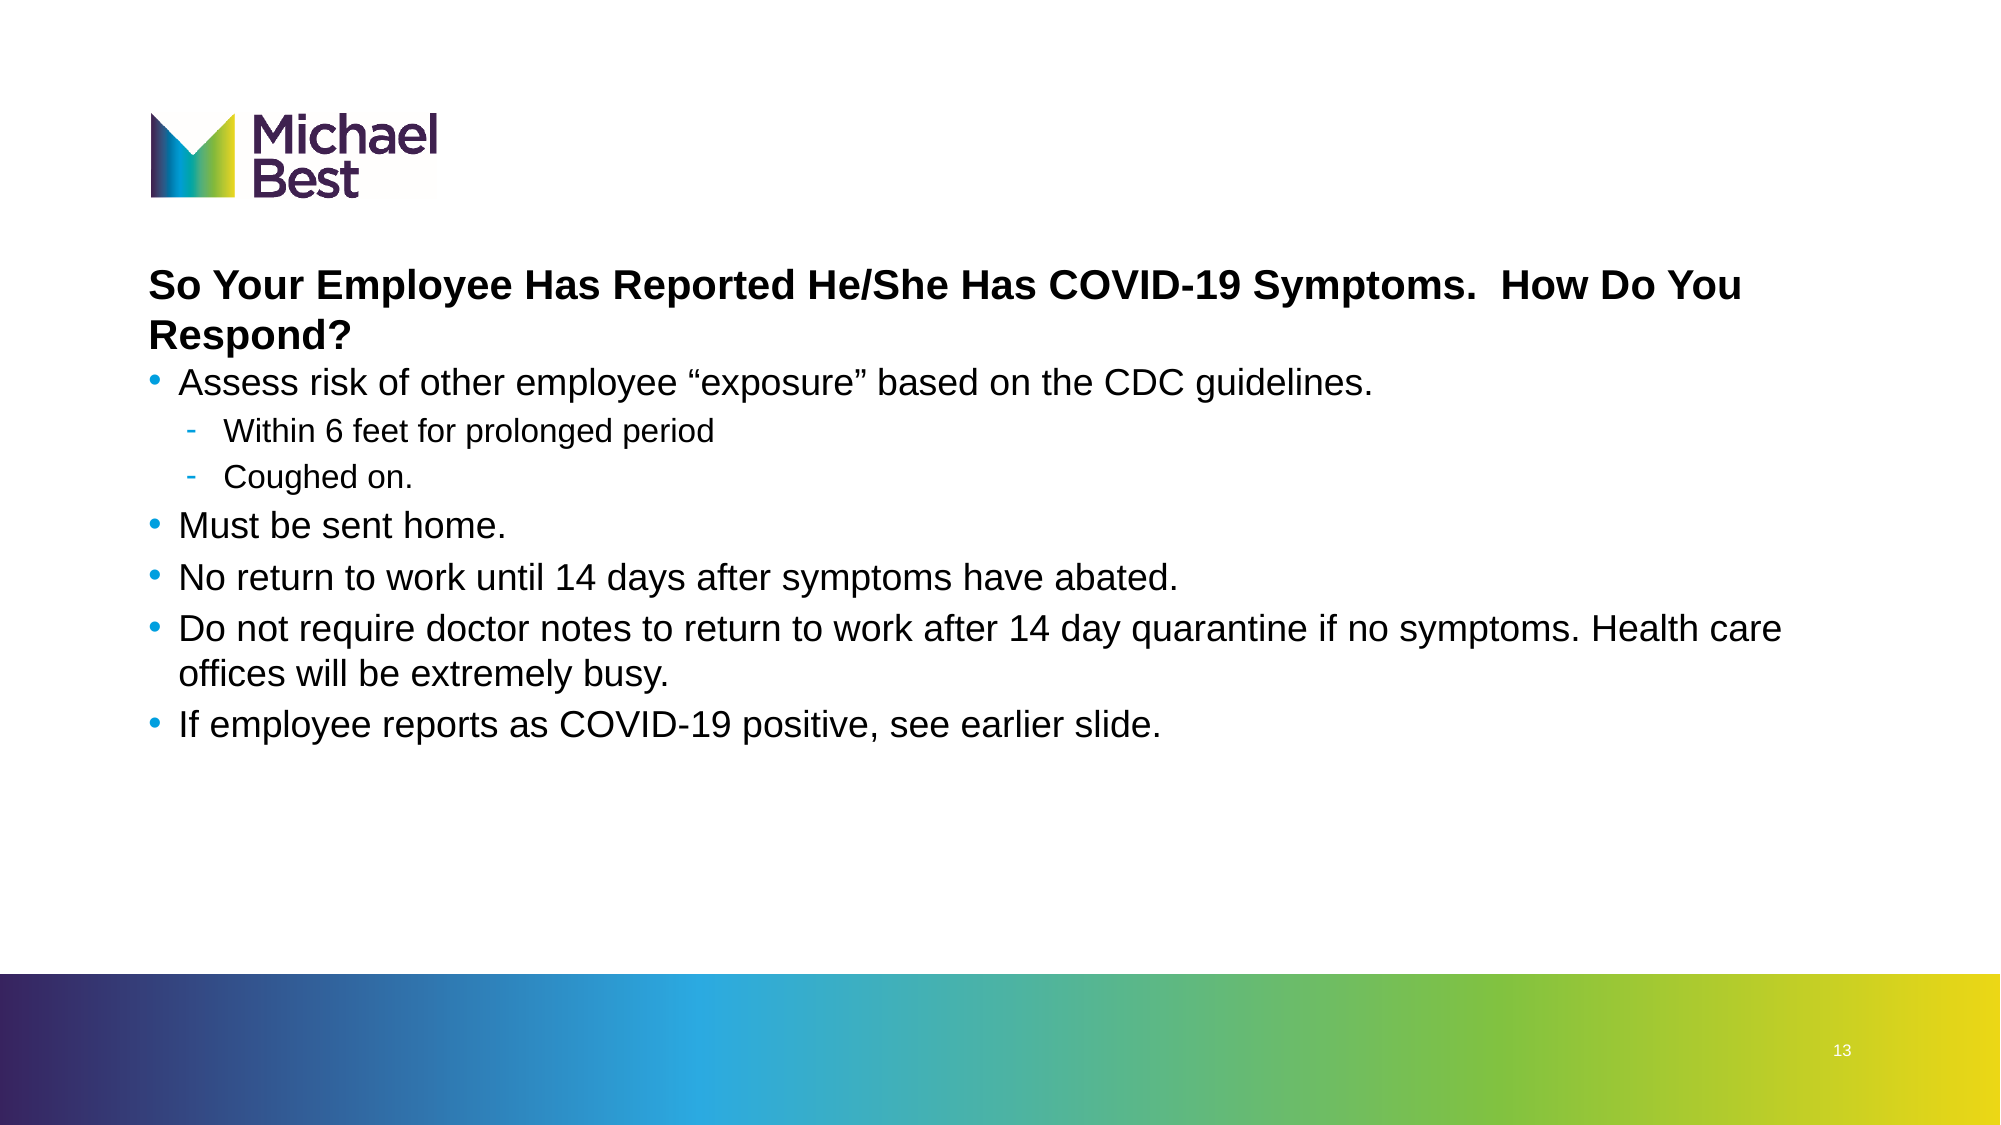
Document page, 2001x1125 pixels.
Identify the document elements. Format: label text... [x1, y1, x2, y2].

picture [0, 974, 2000, 1125]
title So Your Employee Has Reported He/She Has COVID-19 Symptoms. How Do You Respond? [133, 249, 1867, 313]
list Assess risk of other employee “exposure” based on the CDC guidelines. Within 6 feet for prolonged period Coughed on. Must be sent home. No return to work until 14 days after symptoms have abated. Do not require doctor notes to return to work after 14 day quarantine if no symptoms. Health care offices will be extremely busy. If employee reports as COVID-19 positive, see earlier slide. [133, 350, 1867, 950]
slide_number 13 [1666, 1030, 1867, 1069]
picture [150, 112, 437, 199]
